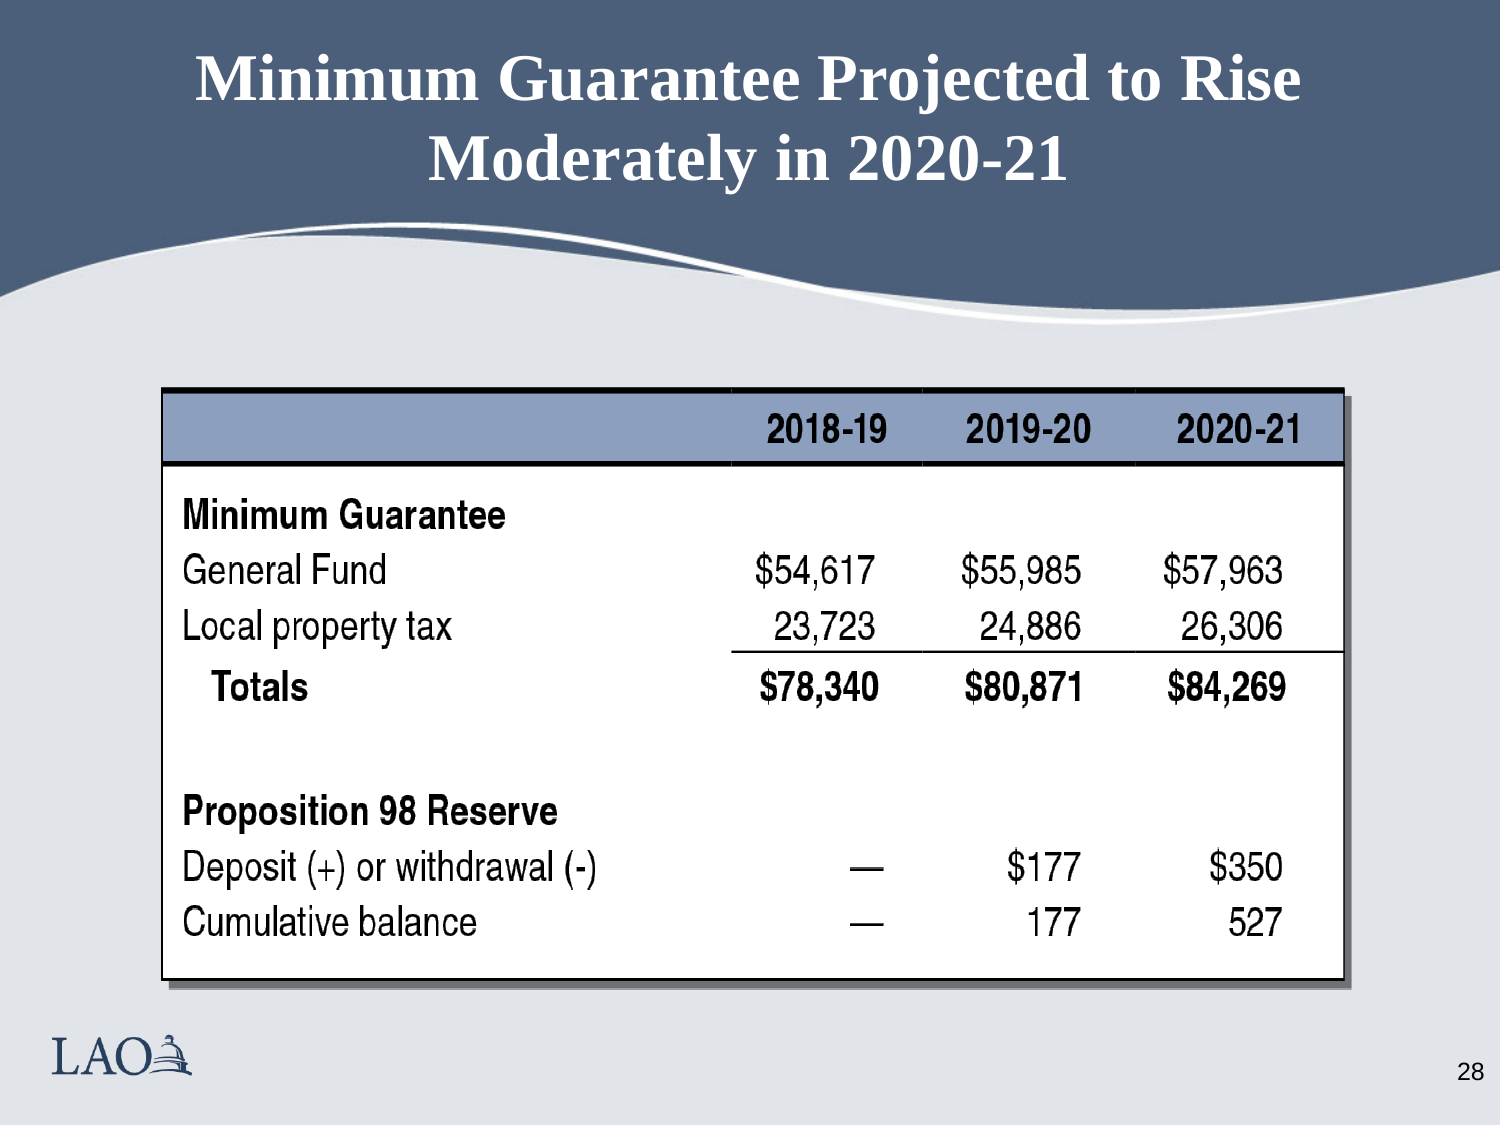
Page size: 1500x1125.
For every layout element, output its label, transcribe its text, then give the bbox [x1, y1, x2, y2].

title Minimum Guarantee Projected to Rise Moderately in 2020-21 [75, 39, 1425, 188]
picture [0, 0, 1500, 1125]
slide_number 27 [1149, 1040, 1500, 1100]
